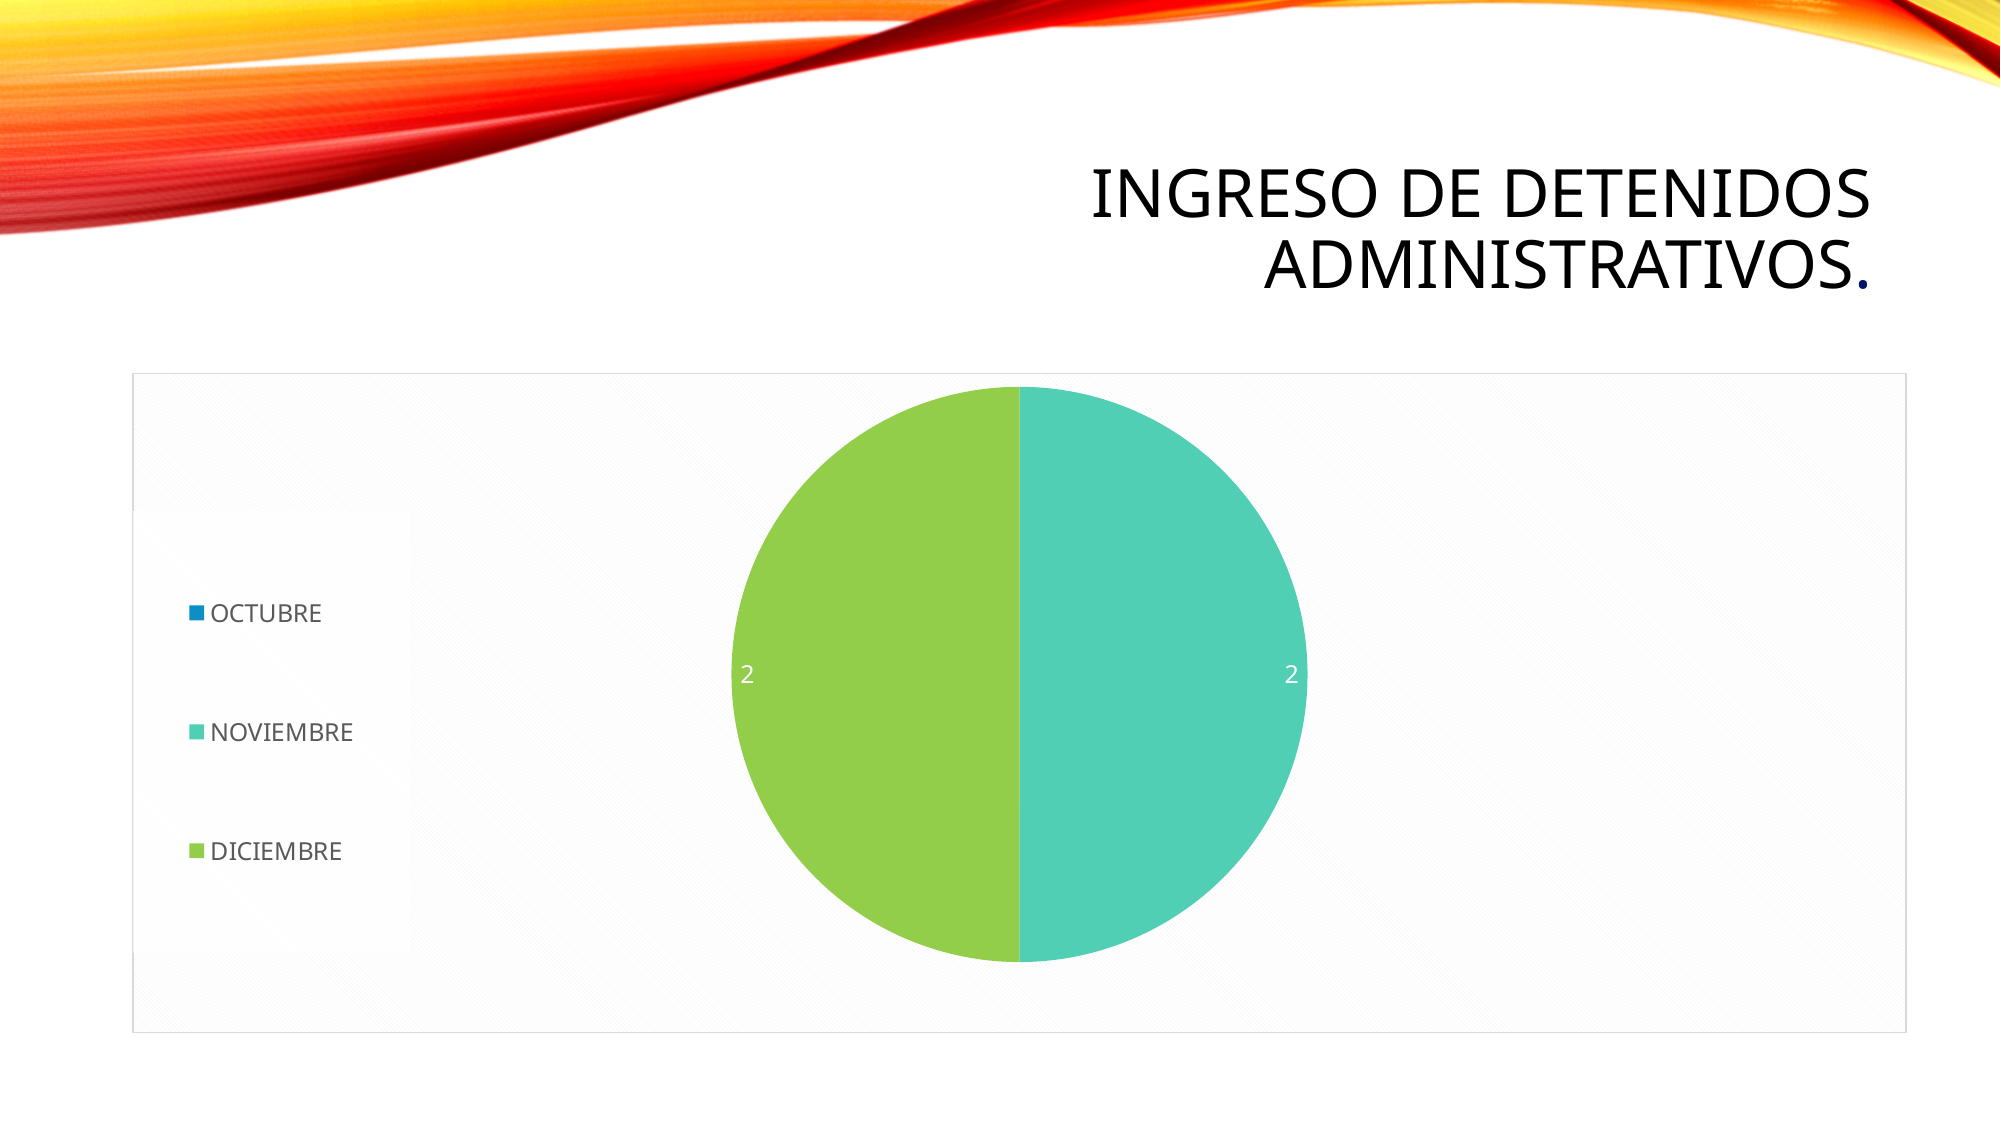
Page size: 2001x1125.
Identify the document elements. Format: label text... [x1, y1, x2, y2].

picture [0, 0, 2000, 237]
chart [131, 372, 1908, 1034]
title INGRESO DE DETENIDOS ADMINISTRATIVOS. [474, 125, 1888, 338]
